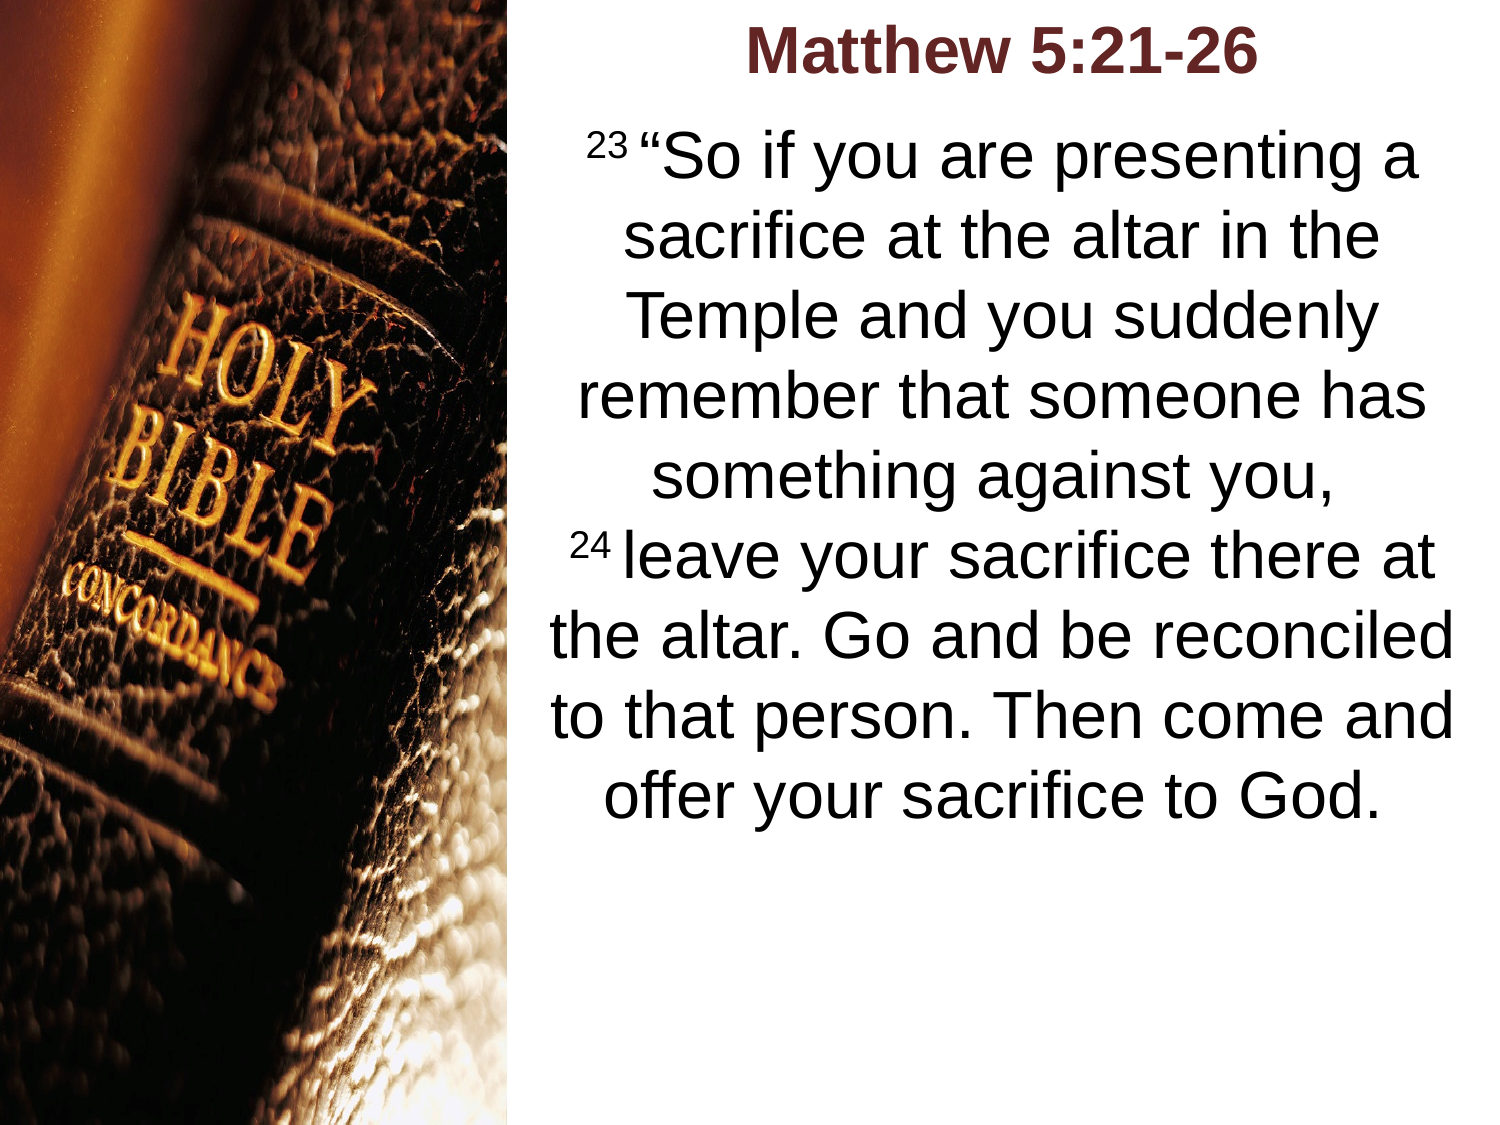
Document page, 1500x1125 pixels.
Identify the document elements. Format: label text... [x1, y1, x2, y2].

text_box Matthew 5:21-26 23 “So if you are presenting a sacrifice at the altar in the Temple and you suddenly remember that someone has something against you, 24 leave your sacrifice there at the altar. Go and be reconciled to that person. Then come and offer your sacrifice to God. [611, 0, 1488, 840]
picture [0, 0, 609, 1125]
